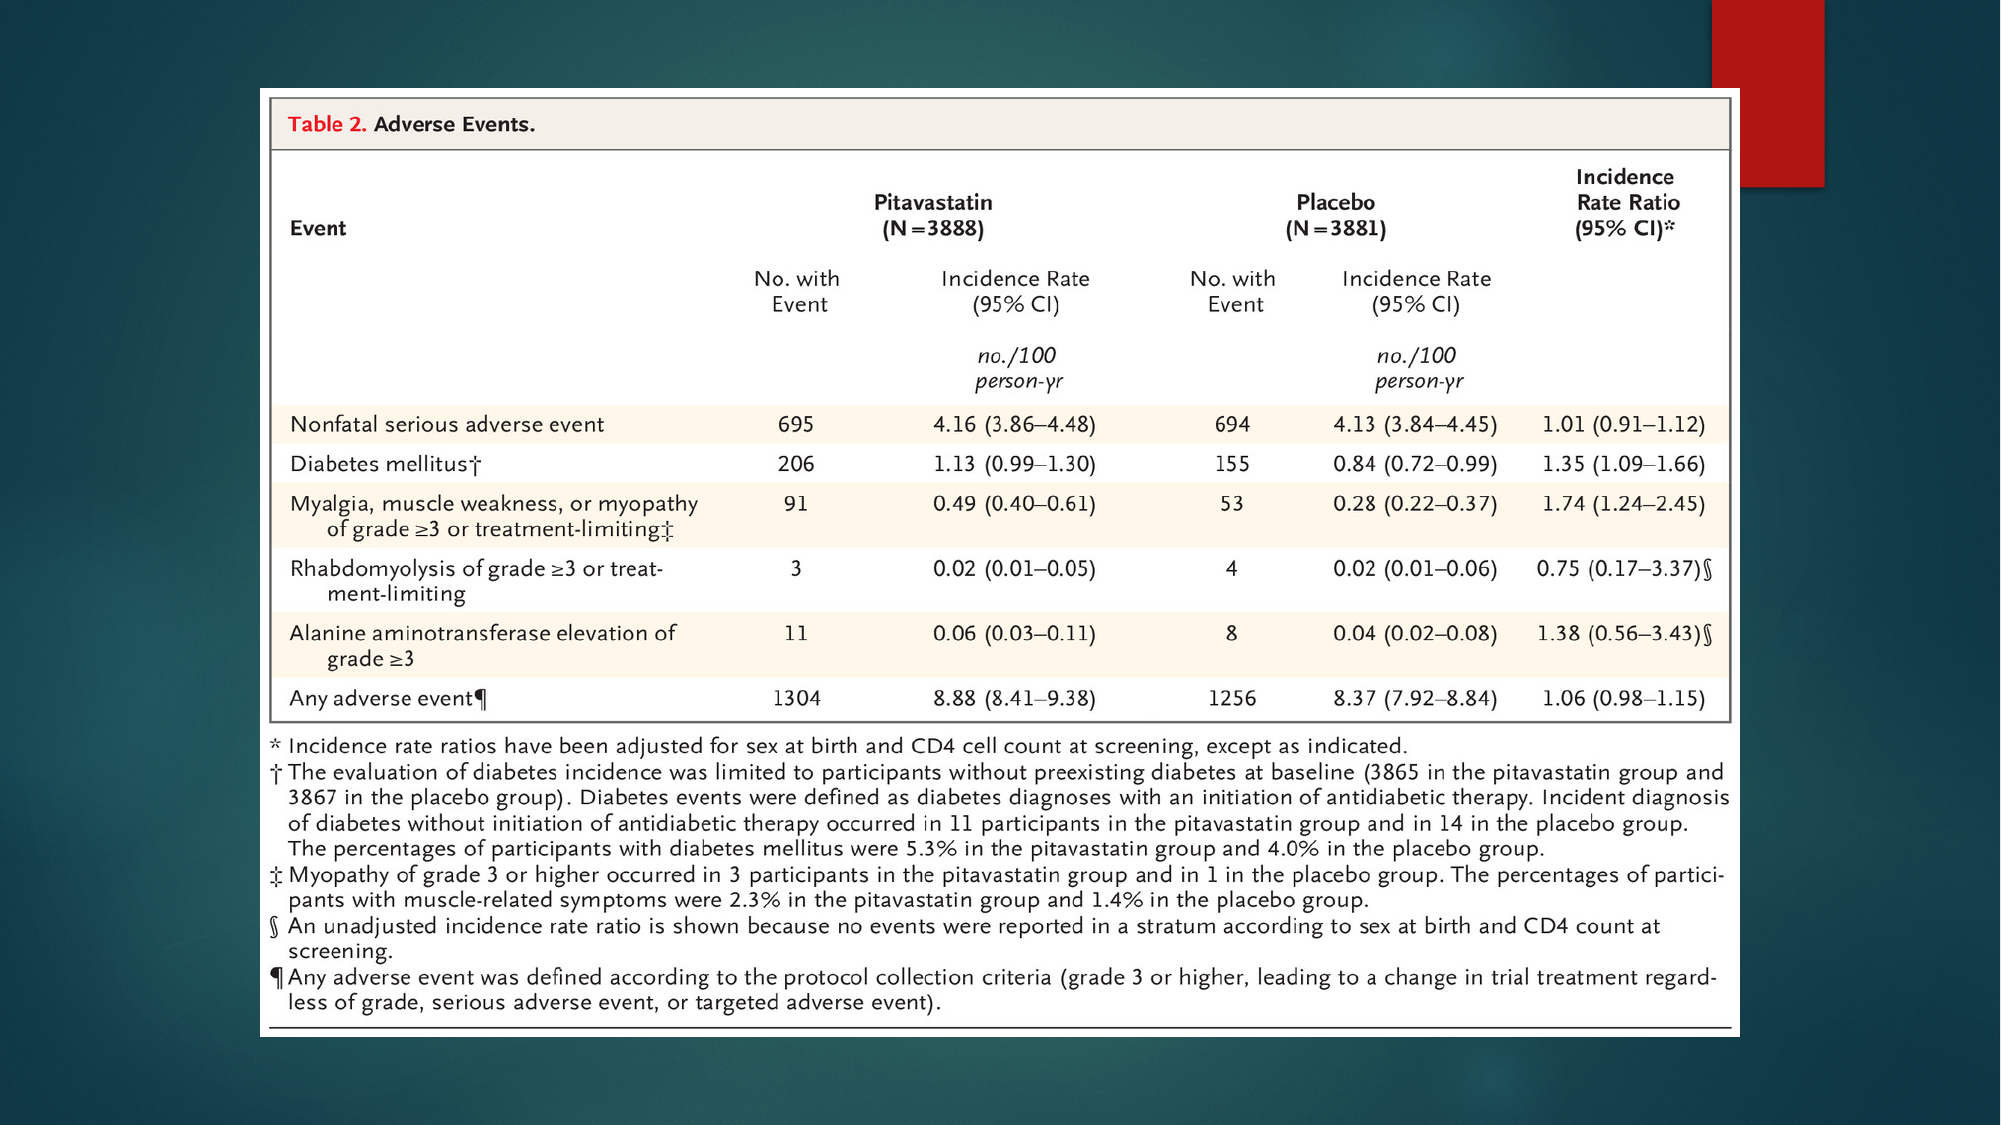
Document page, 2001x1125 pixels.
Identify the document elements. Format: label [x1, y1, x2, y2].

picture [0, 0, 1741, 1125]
